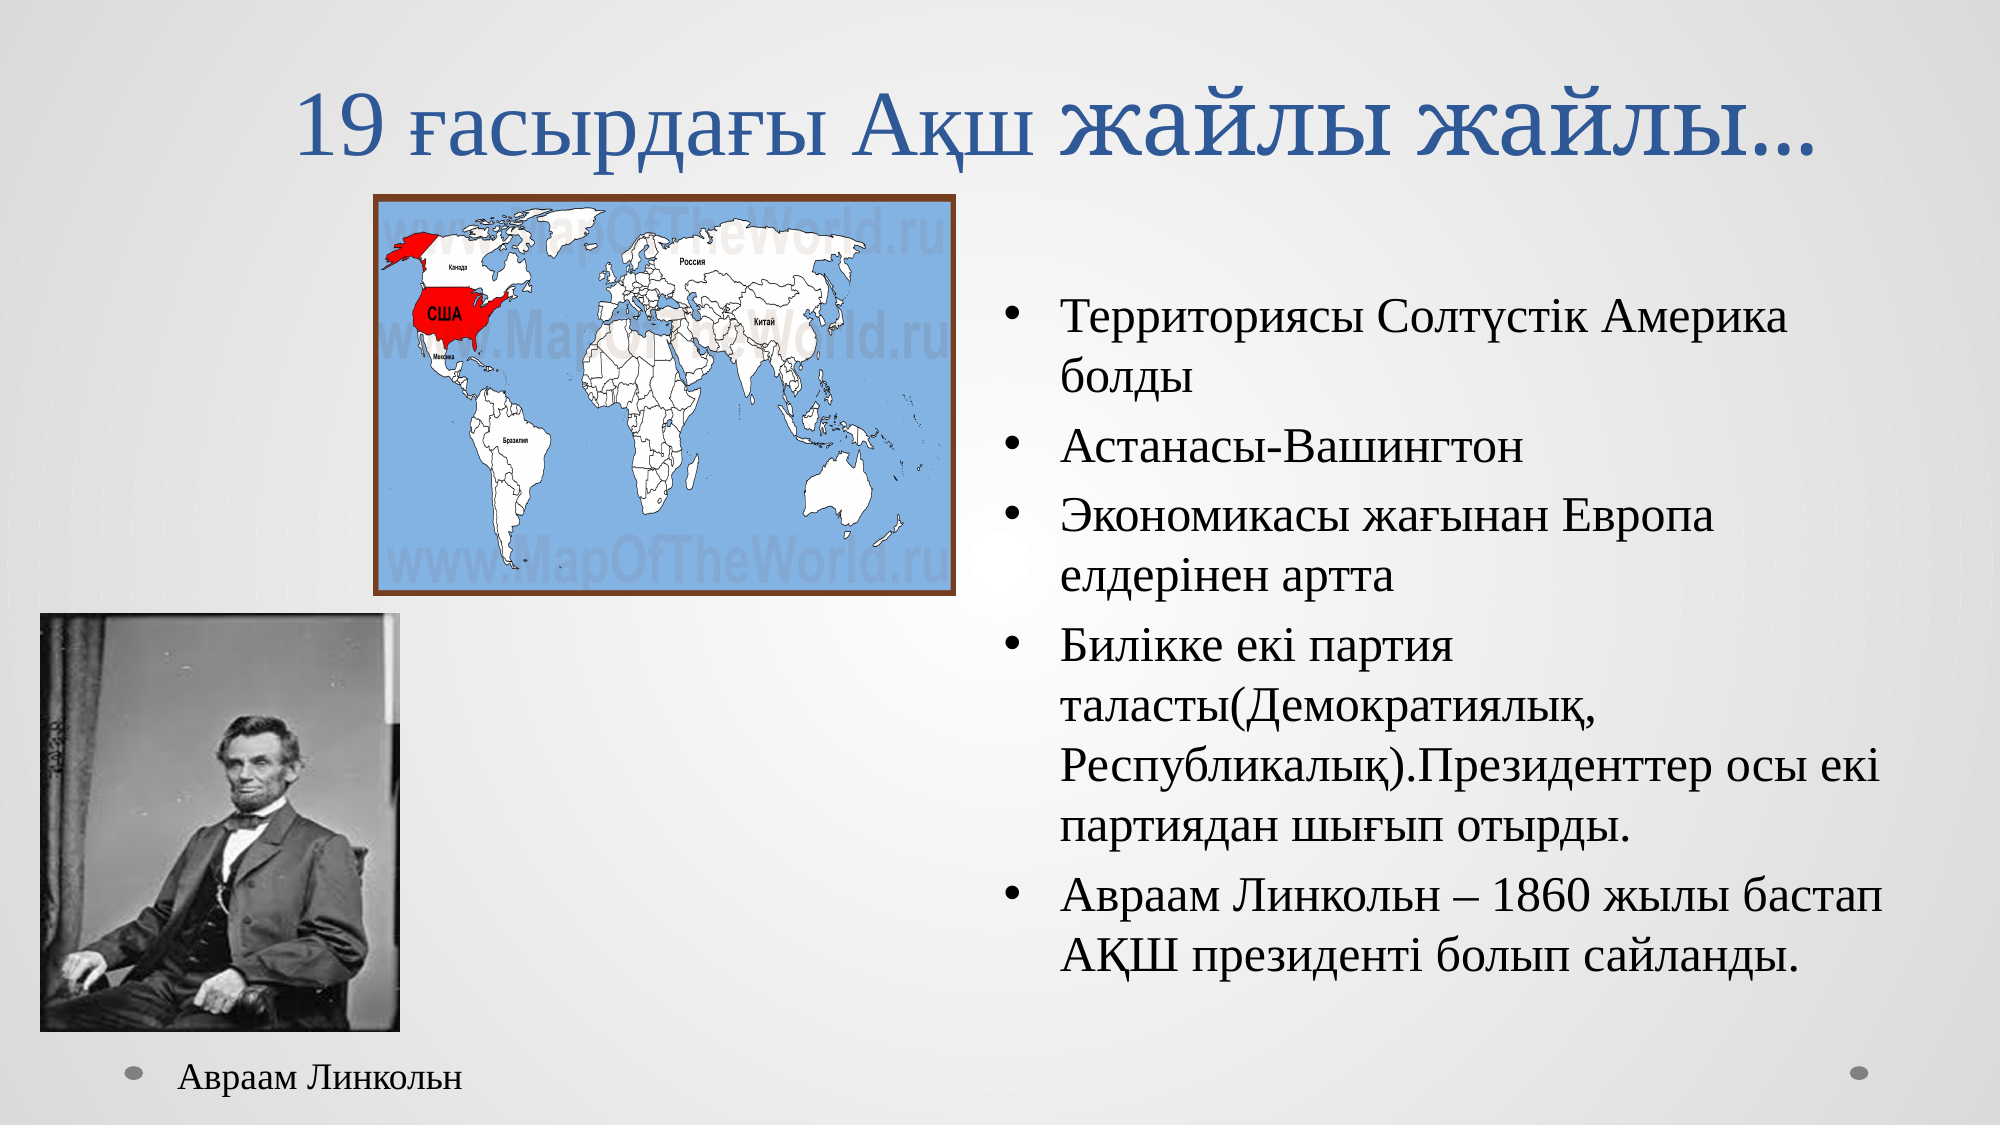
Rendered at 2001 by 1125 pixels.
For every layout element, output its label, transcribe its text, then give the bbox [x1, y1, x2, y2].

text_box Авраам Линкольн [162, 1045, 488, 1105]
picture [373, 194, 956, 597]
title 19 ғасырдағы Ақш жайлы жайлы... [150, 0, 1963, 182]
picture [40, 613, 401, 1033]
list Территориясы Солтүстік Америка болды Астанасы-Вашингтон Экономикасы жағынан Европа елдерінен артта Билікке екі партия таласты(Демократиялық, Республикалық).Президенттер осы екі партиядан шығып отырды. Авраам Линкольн – 1860 жылы бастап АҚШ президенті болып сайланды. [988, 274, 1940, 1000]
